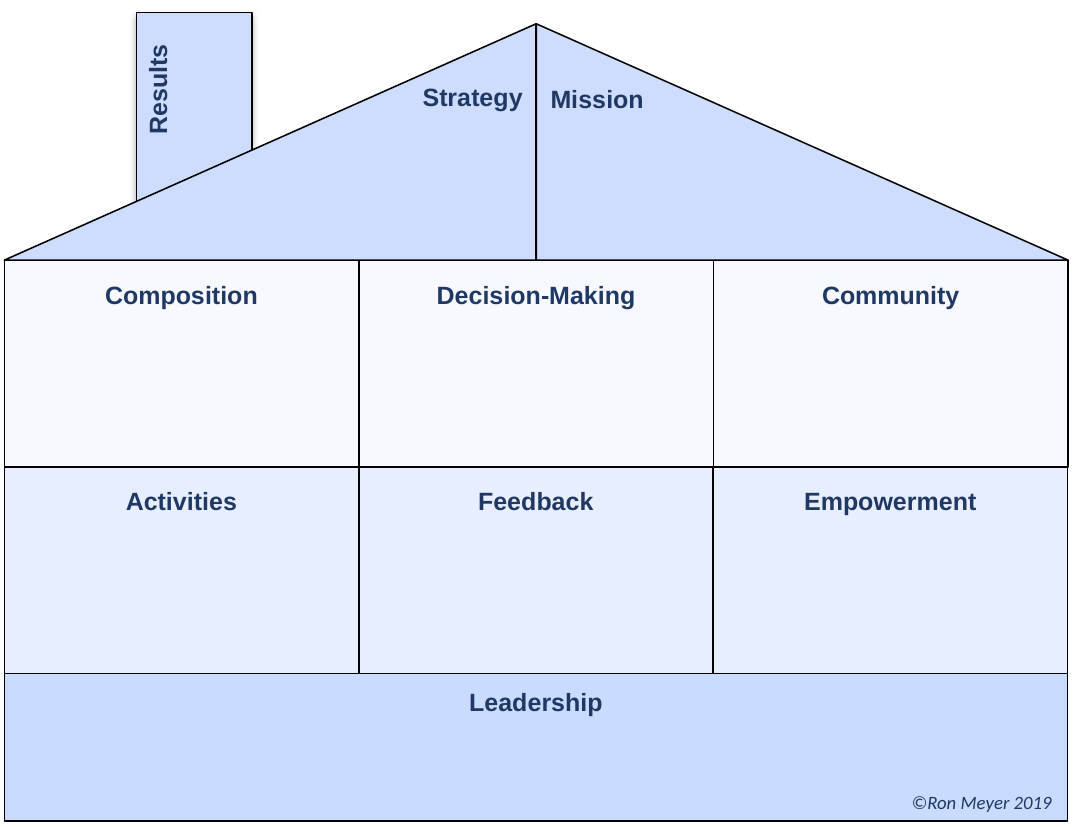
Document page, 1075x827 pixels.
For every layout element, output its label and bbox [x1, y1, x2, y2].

text_box [4, 12, 1068, 822]
